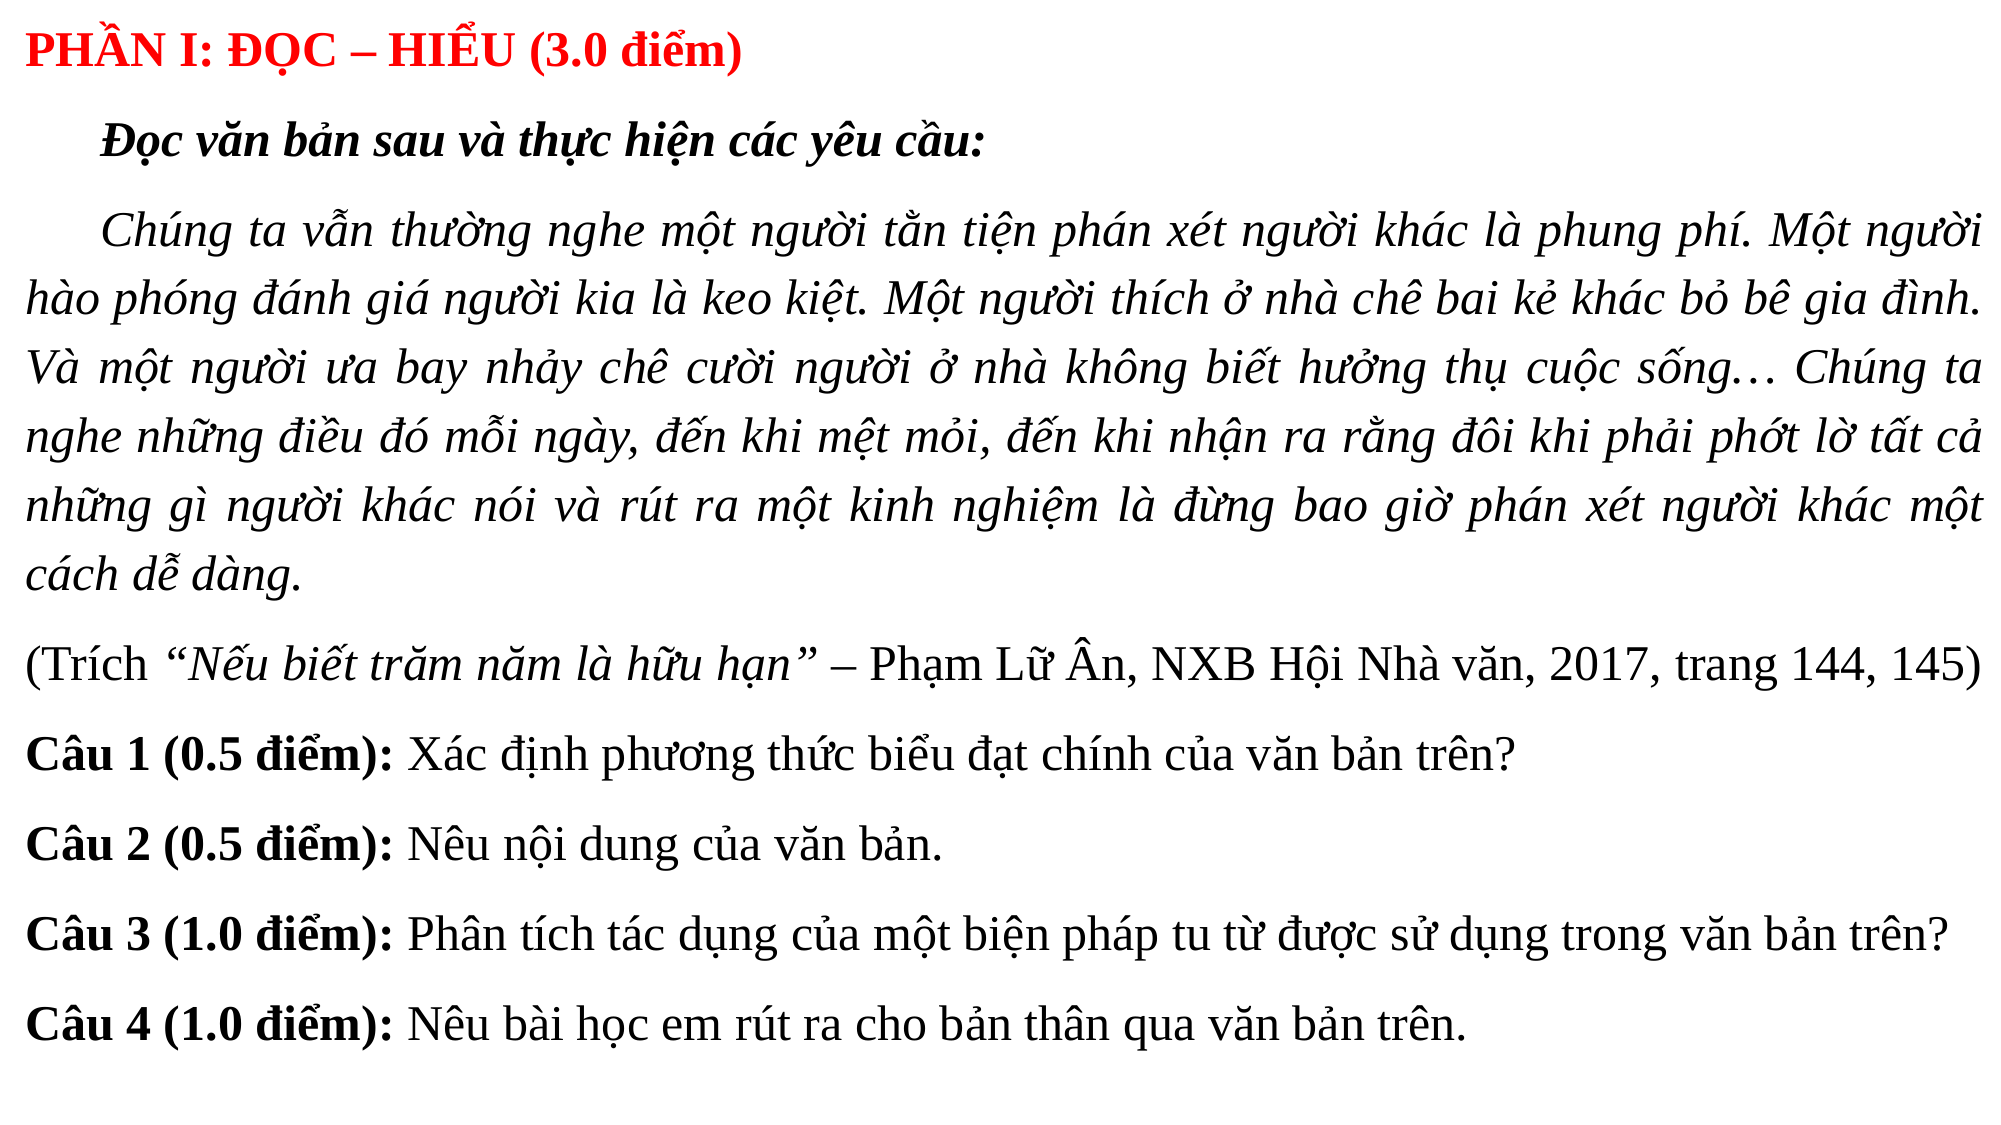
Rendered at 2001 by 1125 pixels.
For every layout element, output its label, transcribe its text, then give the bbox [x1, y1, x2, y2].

text_box PHẦN I: ĐỌC – HIỂU (3.0 điểm) Đọc văn bản sau và thực hiện các yêu cầu: Chúng ta vẫn thường nghe một người tằn tiện phán xét người khác là phung phí. Một người hào phóng đánh giá người kia là keo kiệt. Một người thích ở nhà chê bai kẻ khác bỏ bê gia đình. Và một người ưa bay nhảy chê cười người ở nhà không biết hưởng thụ cuộc sống… Chúng ta nghe những điều đó mỗi ngày, đến khi mệt mỏi, đến khi nhận ra rằng đôi khi phải phớt lờ tất cả những gì người khác nói và rút ra một kinh nghiệm là đừng bao giờ phán xét người khác một cách dễ dàng. (Trích “Nếu biết trăm năm là hữu hạn” – Phạm Lữ Ân, NXB Hội Nhà văn, 2017, trang 144, 145) Câu 1 (0.5 điểm): Xác định phương thức biểu đạt chính của văn bản trên? Câu 2 (0.5 điểm): Nêu nội dung của văn bản. Câu 3 (1.0 điểm): Phân tích tác dụng của một biện pháp tu từ được sử dụng trong văn bản trên? Câu 4 (1.0 điểm): Nêu bài học em rút ra cho bản thân qua văn bản trên. [10, 0, 2000, 1125]
